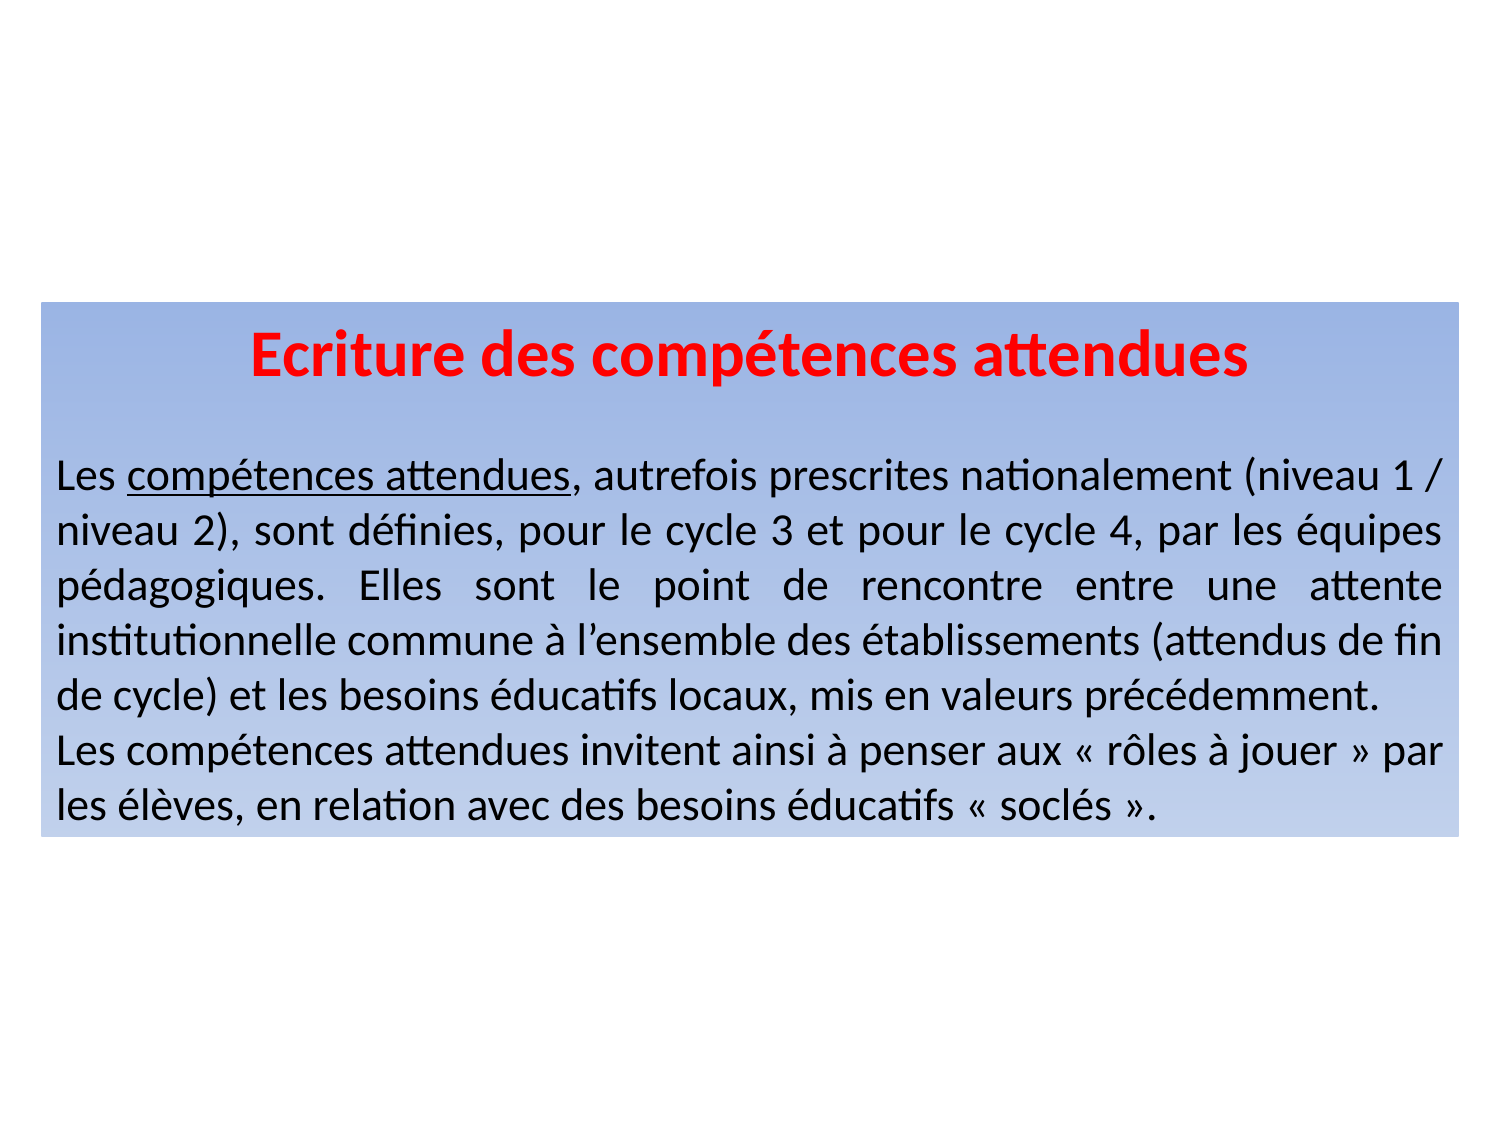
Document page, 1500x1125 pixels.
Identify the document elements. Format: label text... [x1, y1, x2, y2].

text_box Ecriture des compétences attendues Les compétences attendues, autrefois prescrites nationalement (niveau 1 / niveau 2), sont définies, pour le cycle 3 et pour le cycle 4, par les équipes pédagogiques. Elles sont le point de rencontre entre une attente institutionnelle commune à l’ensemble des établissements (attendus de fin de cycle) et les besoins éducatifs locaux, mis en valeurs précédemment. Les compétences attendues invitent ainsi à penser aux « rôles à jouer » par les élèves, en relation avec des besoins éducatifs « soclés ». [41, 302, 1459, 837]
